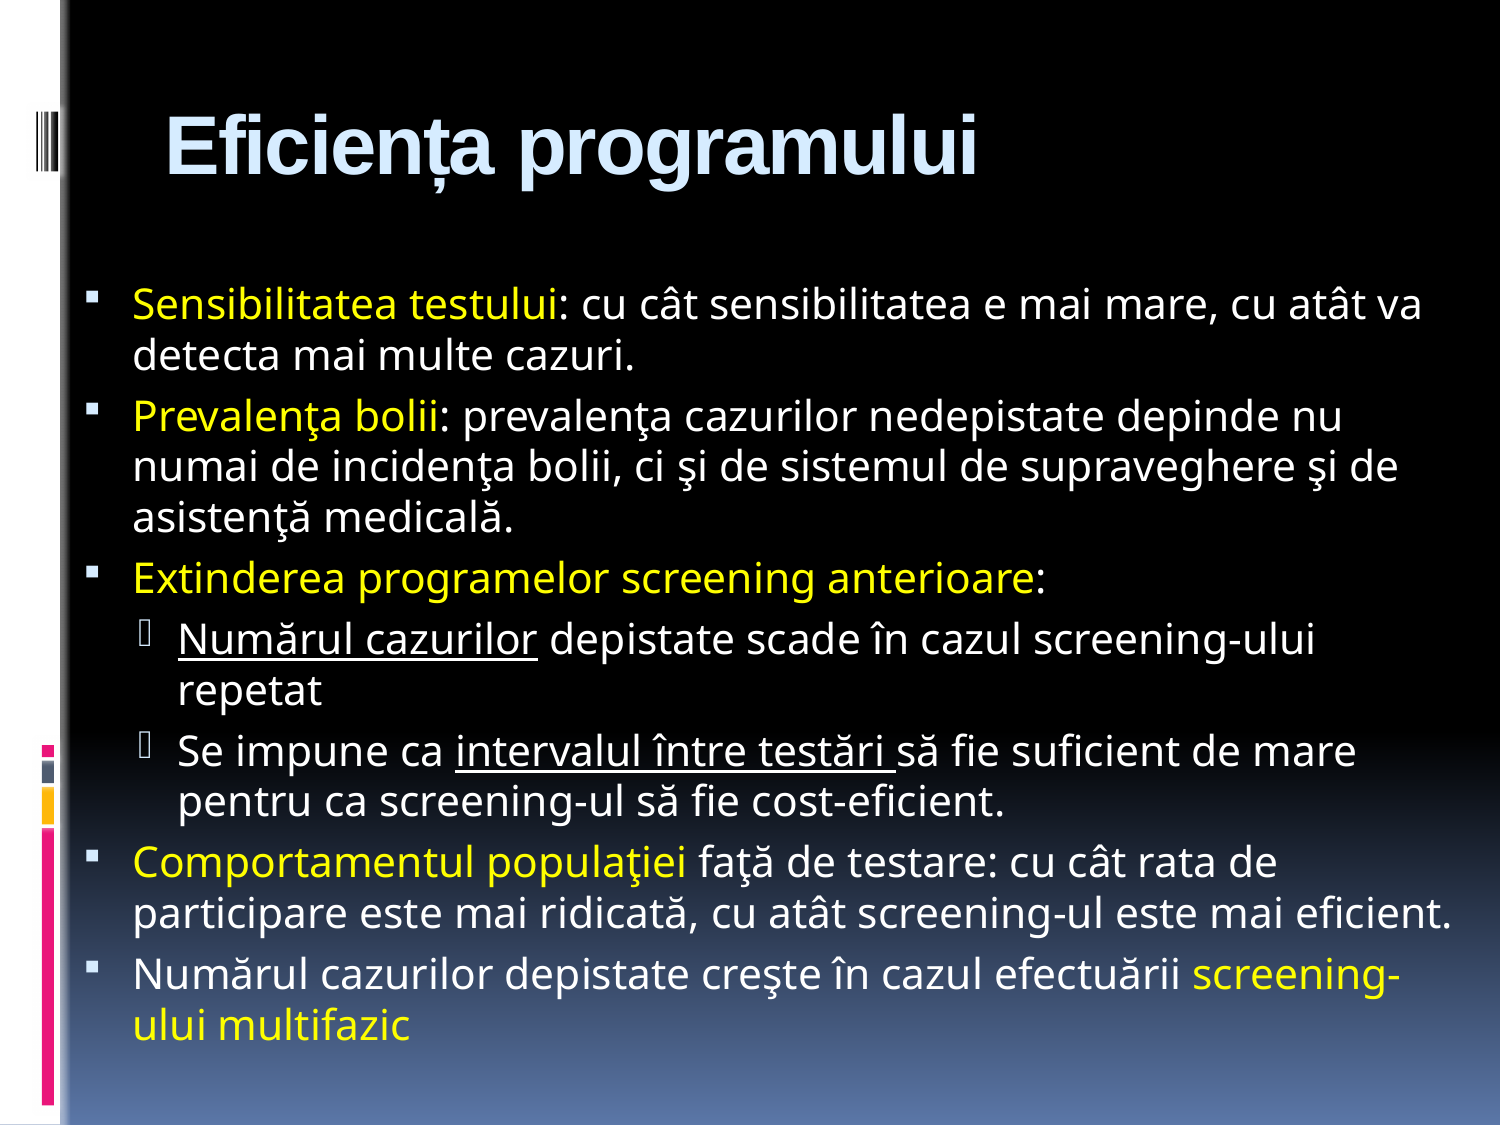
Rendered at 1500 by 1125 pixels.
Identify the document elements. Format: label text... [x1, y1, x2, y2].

list Sensibilitatea testului: cu cât sensibilitatea e mai mare, cu atât va detecta mai multe cazuri. Prevalenţa bolii: prevalenţa cazurilor nedepistate depinde nu numai de incidenţa bolii, ci şi de sistemul de supraveghere şi de asistenţă medicală. Extinderea programelor screening anterioare: Numărul cazurilor depistate scade în cazul screening-ului repetat Se impune ca intervalul între testări să fie suficient de mare pentru ca screening-ul să fie cost-eficient. Comportamentul populaţiei faţă de testare: cu cât rata de participare este mai ridicată, cu atât screening-ul este mai eficient. Numărul cazurilor depistate creşte în cazul efectuării screening-ului multifazic [58, 269, 1477, 1090]
title Eficiența programului [150, 83, 1425, 234]
